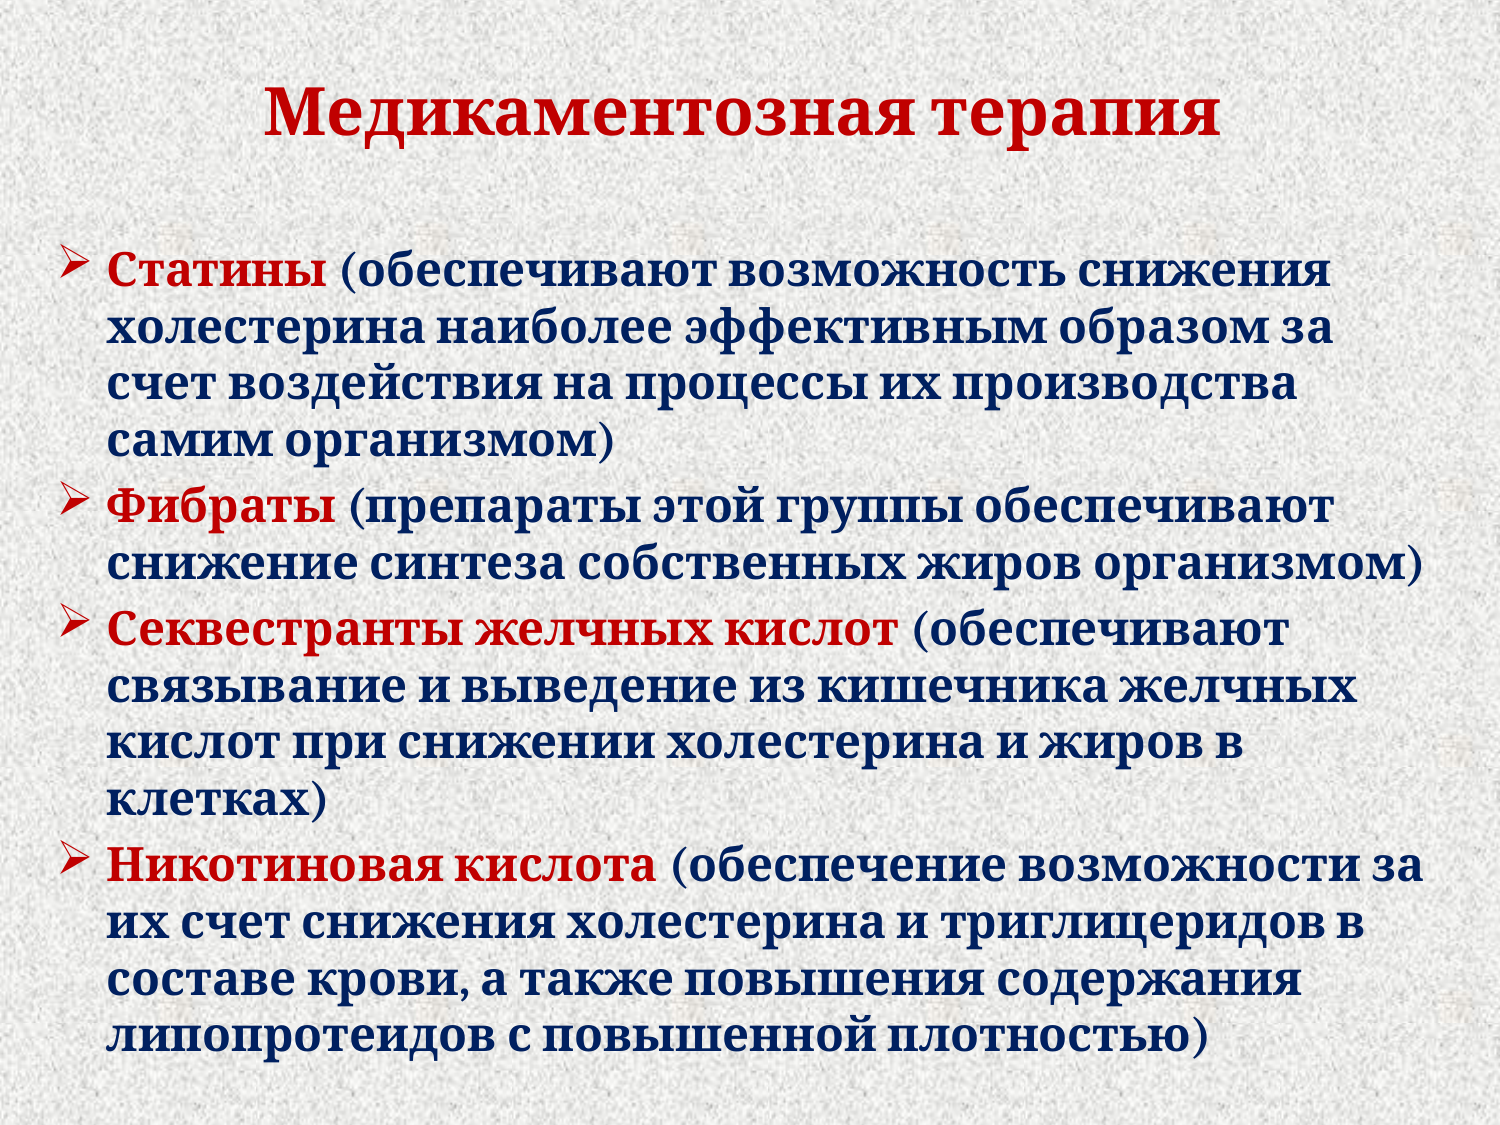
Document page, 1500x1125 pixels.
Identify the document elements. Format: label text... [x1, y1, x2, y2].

list Статины (обеспечивают возможность снижения холестерина наиболее эффективным образом за счет воздействия на процессы их производства самим организмом) Фибраты (препараты этой группы обеспечивают снижение синтеза собственных жиров организмом) Секвестранты желчных кислот (обеспечивают связывание и выведение из кишечника желчных кислот при снижении холестерина и жиров в клетках) Никотиновая кислота (обеспечение возможности за их счет снижения холестерина и триглицеридов в составе крови, а также повышения содержания липопротеидов с повышенной плотностью) [41, 231, 1459, 1125]
picture [0, 0, 1500, 1125]
title Медикаментозная терапия [75, 45, 1425, 173]
